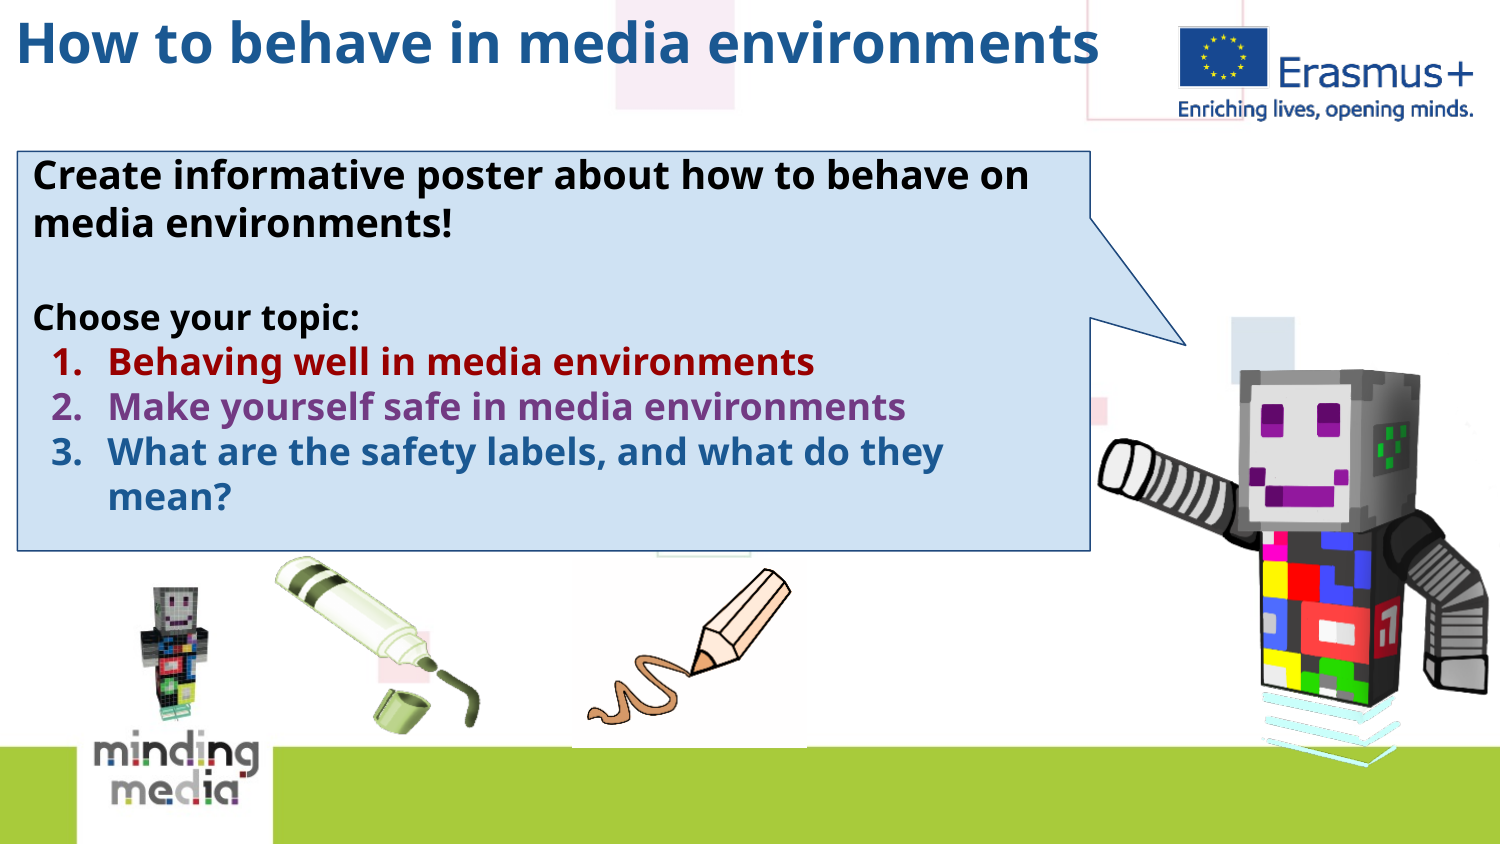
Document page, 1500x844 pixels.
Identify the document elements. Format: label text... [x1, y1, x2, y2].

picture [0, 0, 1500, 844]
text_box How to behave in media environments [0, 0, 1147, 83]
text_box Create informative poster about how to behave on media environments! Choose your topic: Behaving well in media environments Make yourself safe in media environments What are the safety labels, and what do they mean? [17, 151, 1186, 551]
